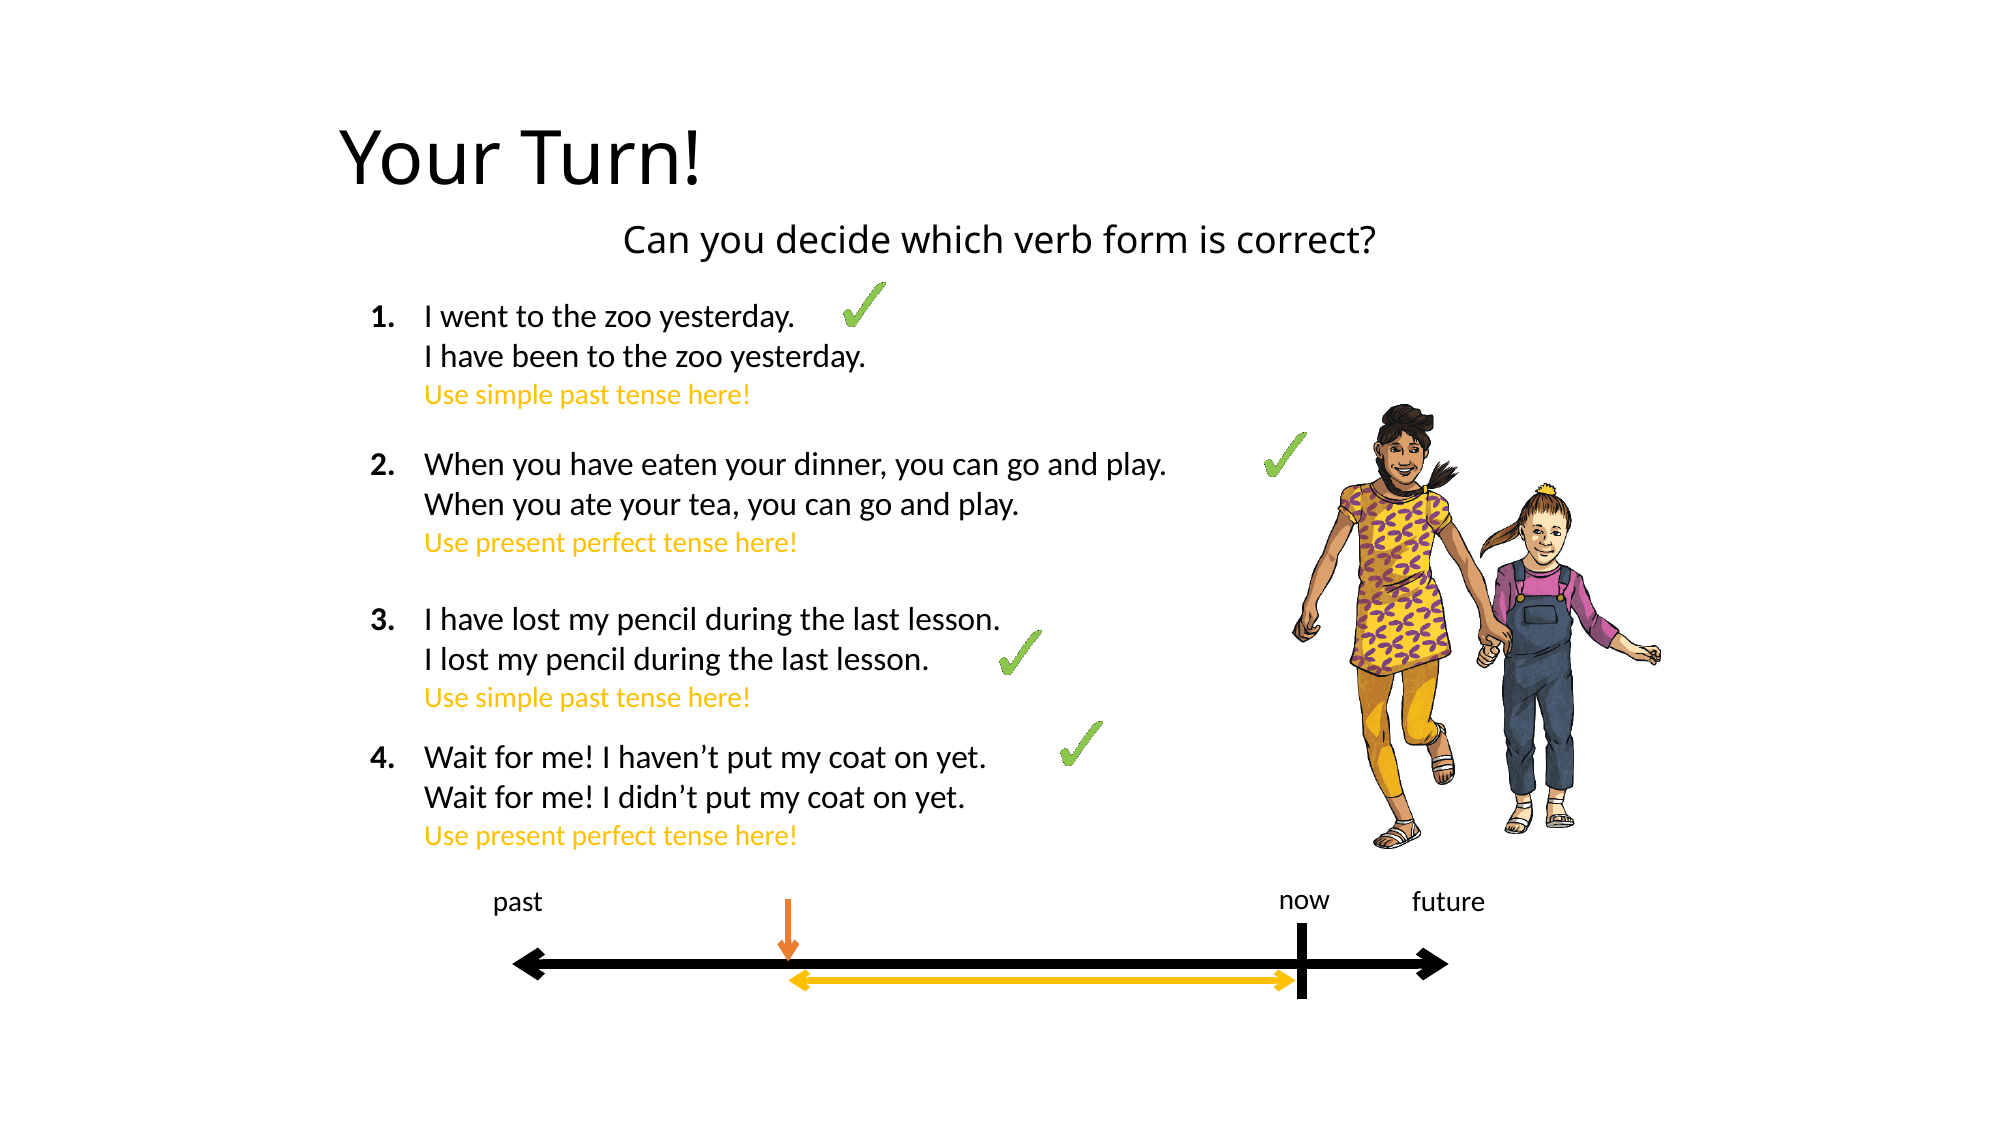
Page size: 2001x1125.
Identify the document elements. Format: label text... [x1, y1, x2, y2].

picture [1060, 721, 1103, 766]
title Your Turn! [324, 78, 1674, 242]
text_box Use simple past tense here! [409, 367, 975, 418]
text_box 1. [355, 286, 428, 342]
picture [843, 282, 886, 327]
text_box Use present perfect tense here! [409, 809, 975, 859]
text_box Wait for me! I haven’t put my coat on yet. Wait for me! I didn’t put my coat on yet. [409, 728, 1278, 823]
text_box Can you decide which verb form is correct? [391, 208, 1609, 269]
text_box 4. [355, 728, 428, 783]
text_box Use simple past tense here! [409, 670, 975, 721]
picture [999, 630, 1042, 675]
picture [1264, 404, 1661, 849]
text_box I went to the zoo yesterday. I have been to the zoo yesterday. [409, 286, 975, 367]
text_box I have lost my pencil during the last lesson. I lost my pencil during the last lesson. [409, 589, 1252, 685]
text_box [478, 873, 1522, 1000]
text_box 2. [355, 434, 428, 490]
text_box When you have eaten your dinner, you can go and play. When you ate your tea, you can go and play. [409, 434, 1292, 530]
text_box Use present perfect tense here! [409, 516, 975, 566]
text_box 3. [355, 589, 428, 645]
